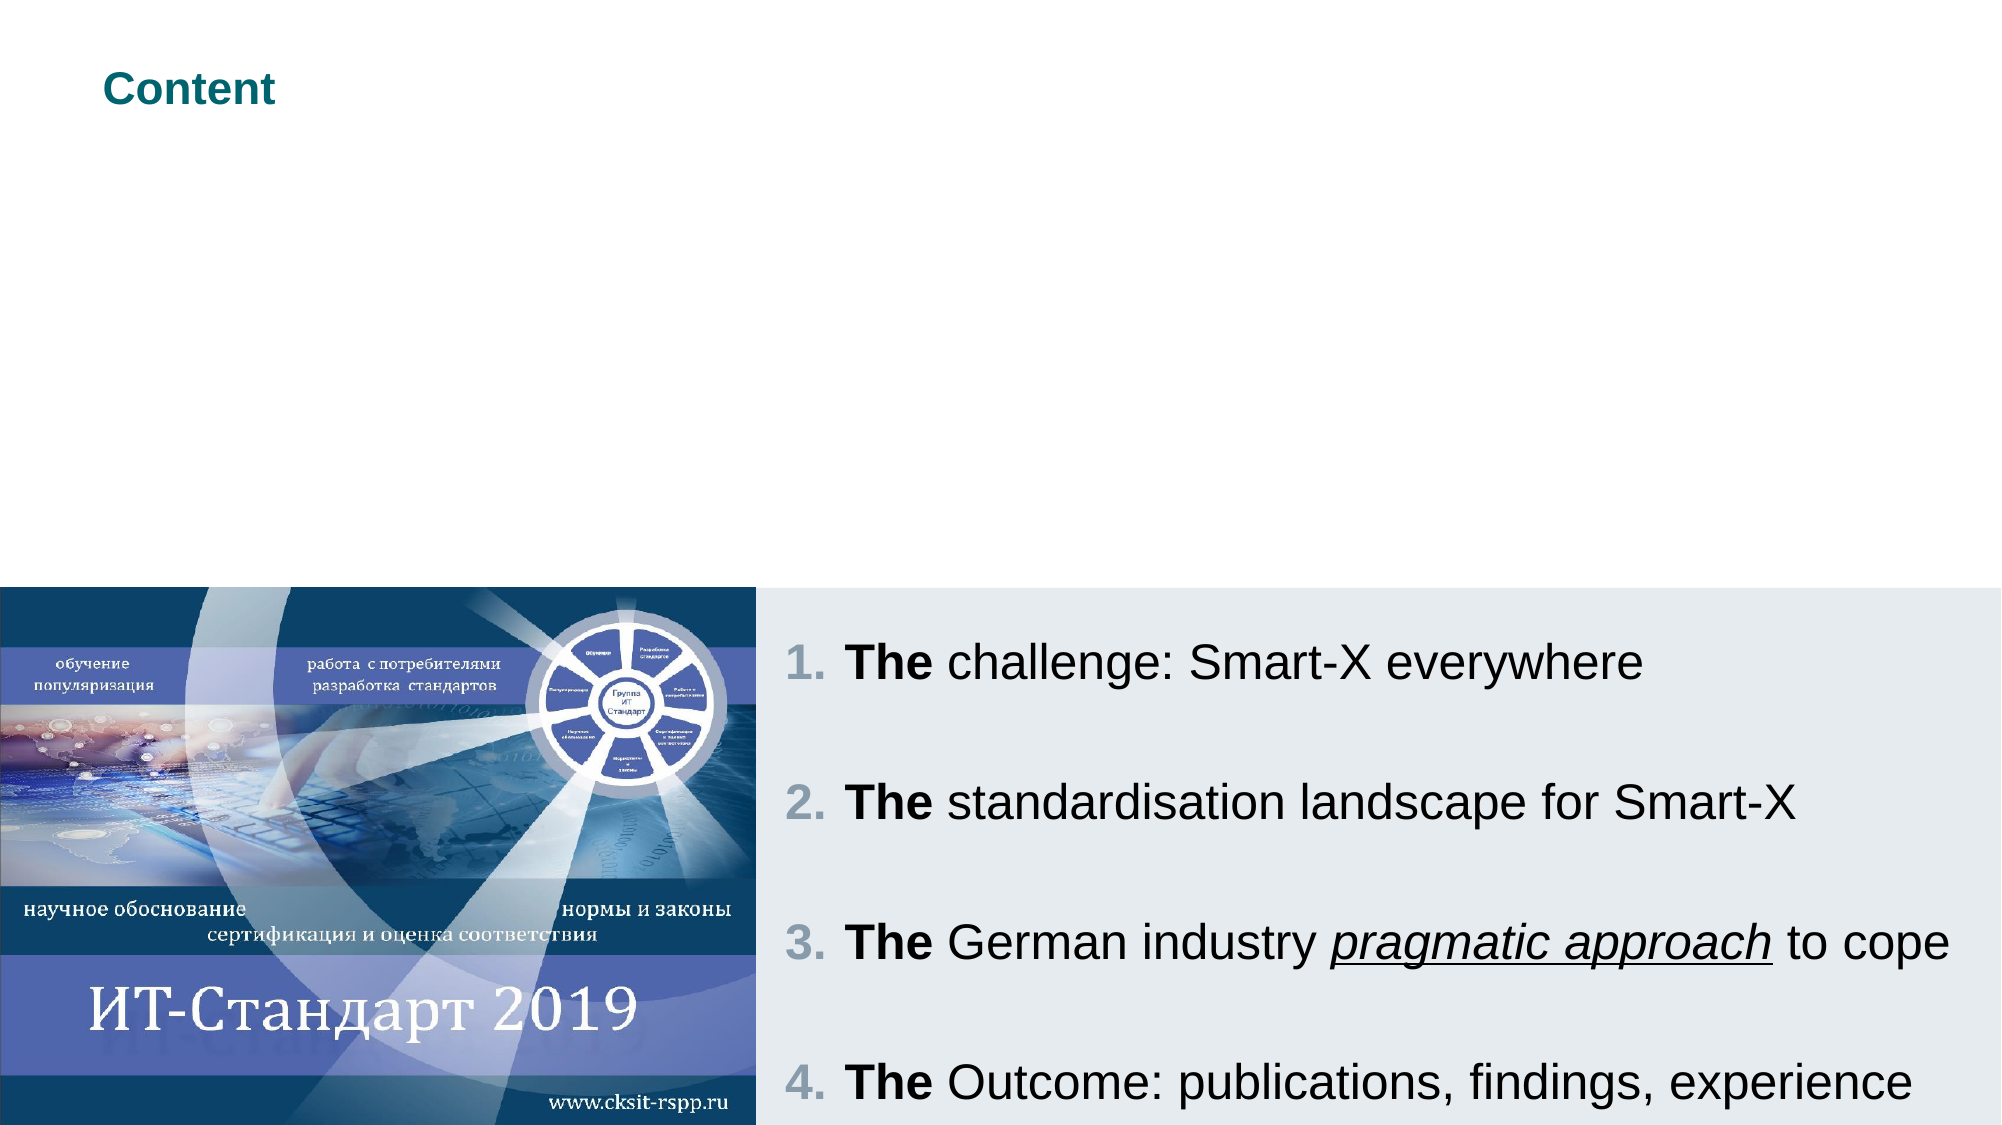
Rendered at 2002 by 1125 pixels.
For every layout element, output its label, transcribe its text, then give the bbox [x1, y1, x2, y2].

title Content [0, 0, 1649, 209]
picture [0, 587, 756, 1125]
list The challenge: Smart-X everywhere The standardisation landscape for Smart-X The German industry pragmatic approach to cope The Outcome: publications, findings, experience [757, 587, 2001, 1125]
